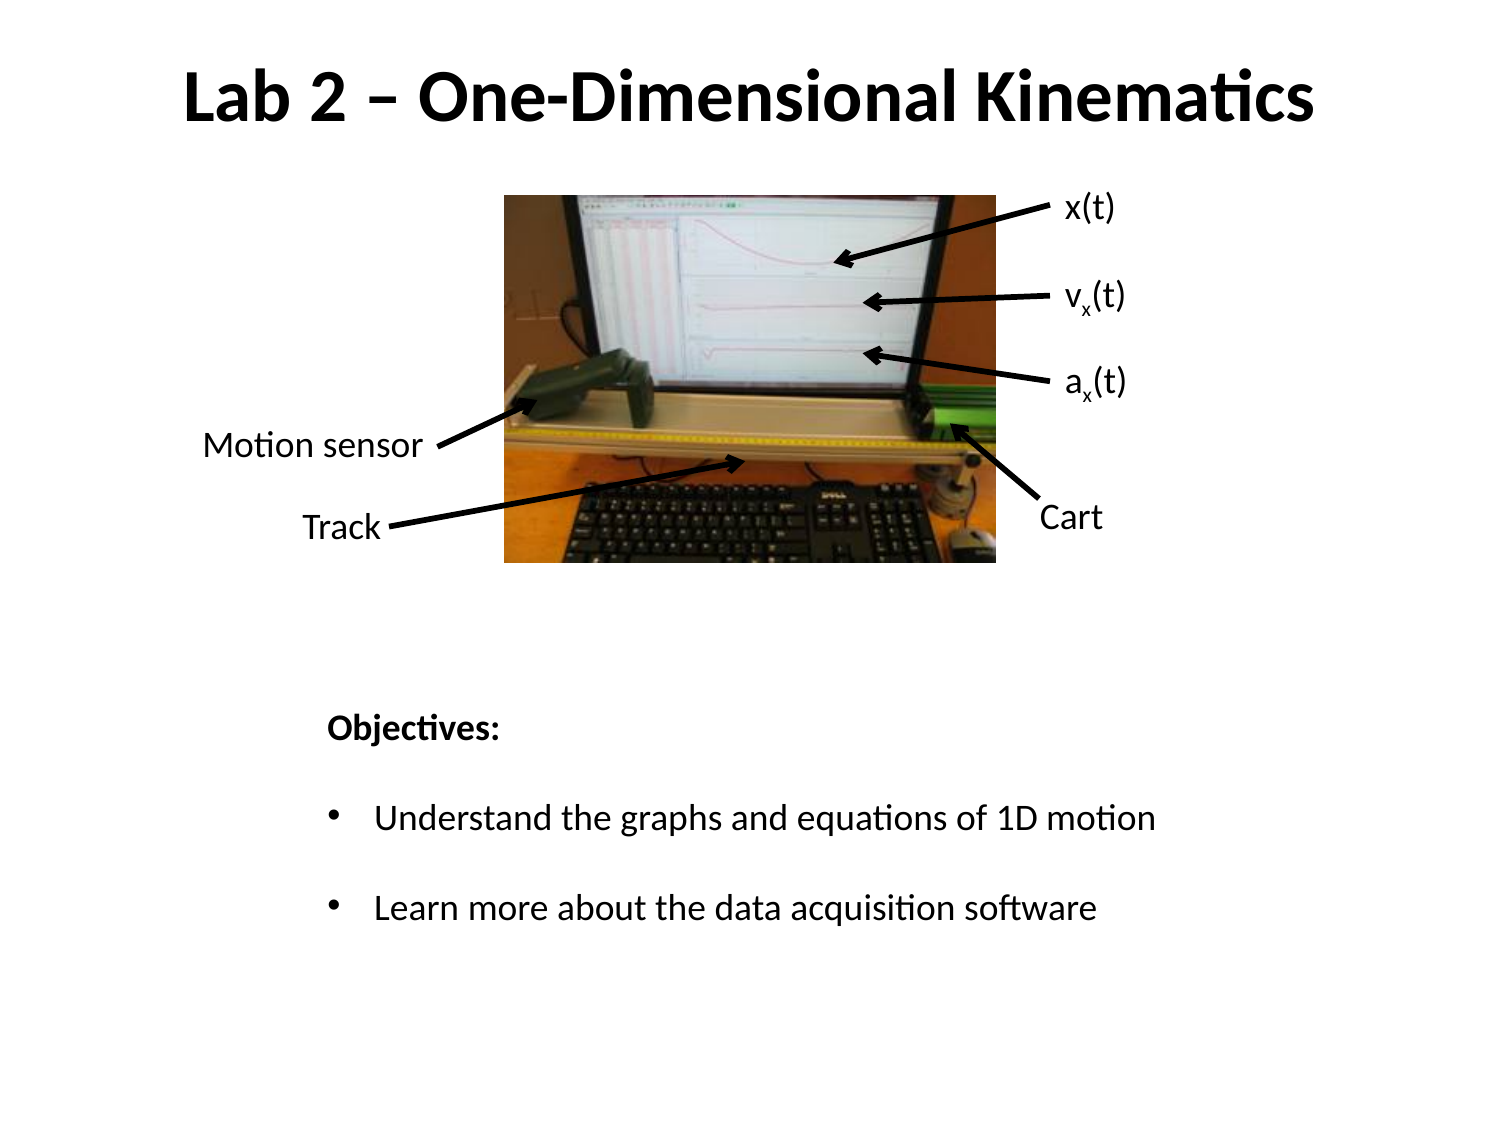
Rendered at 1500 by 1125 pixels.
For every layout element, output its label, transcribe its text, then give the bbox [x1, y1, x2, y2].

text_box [388, 460, 746, 527]
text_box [862, 292, 1051, 303]
text_box vx(t) [1049, 262, 1413, 329]
text_box Motion sensor [187, 412, 498, 473]
text_box ax(t) [1049, 348, 1413, 415]
text_box x(t) [1049, 174, 1413, 235]
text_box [949, 423, 1040, 499]
text_box Cart [1025, 484, 1375, 545]
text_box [833, 205, 1051, 263]
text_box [437, 399, 538, 448]
picture [504, 194, 996, 563]
text_box Track [287, 494, 475, 554]
title Lab 2 – One-Dimensional Kinematics [87, 0, 1413, 213]
text_box Objectives: Understand the graphs and equations of 1D motion Learn more about the data acquisition software [312, 695, 1188, 935]
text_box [862, 352, 1051, 379]
